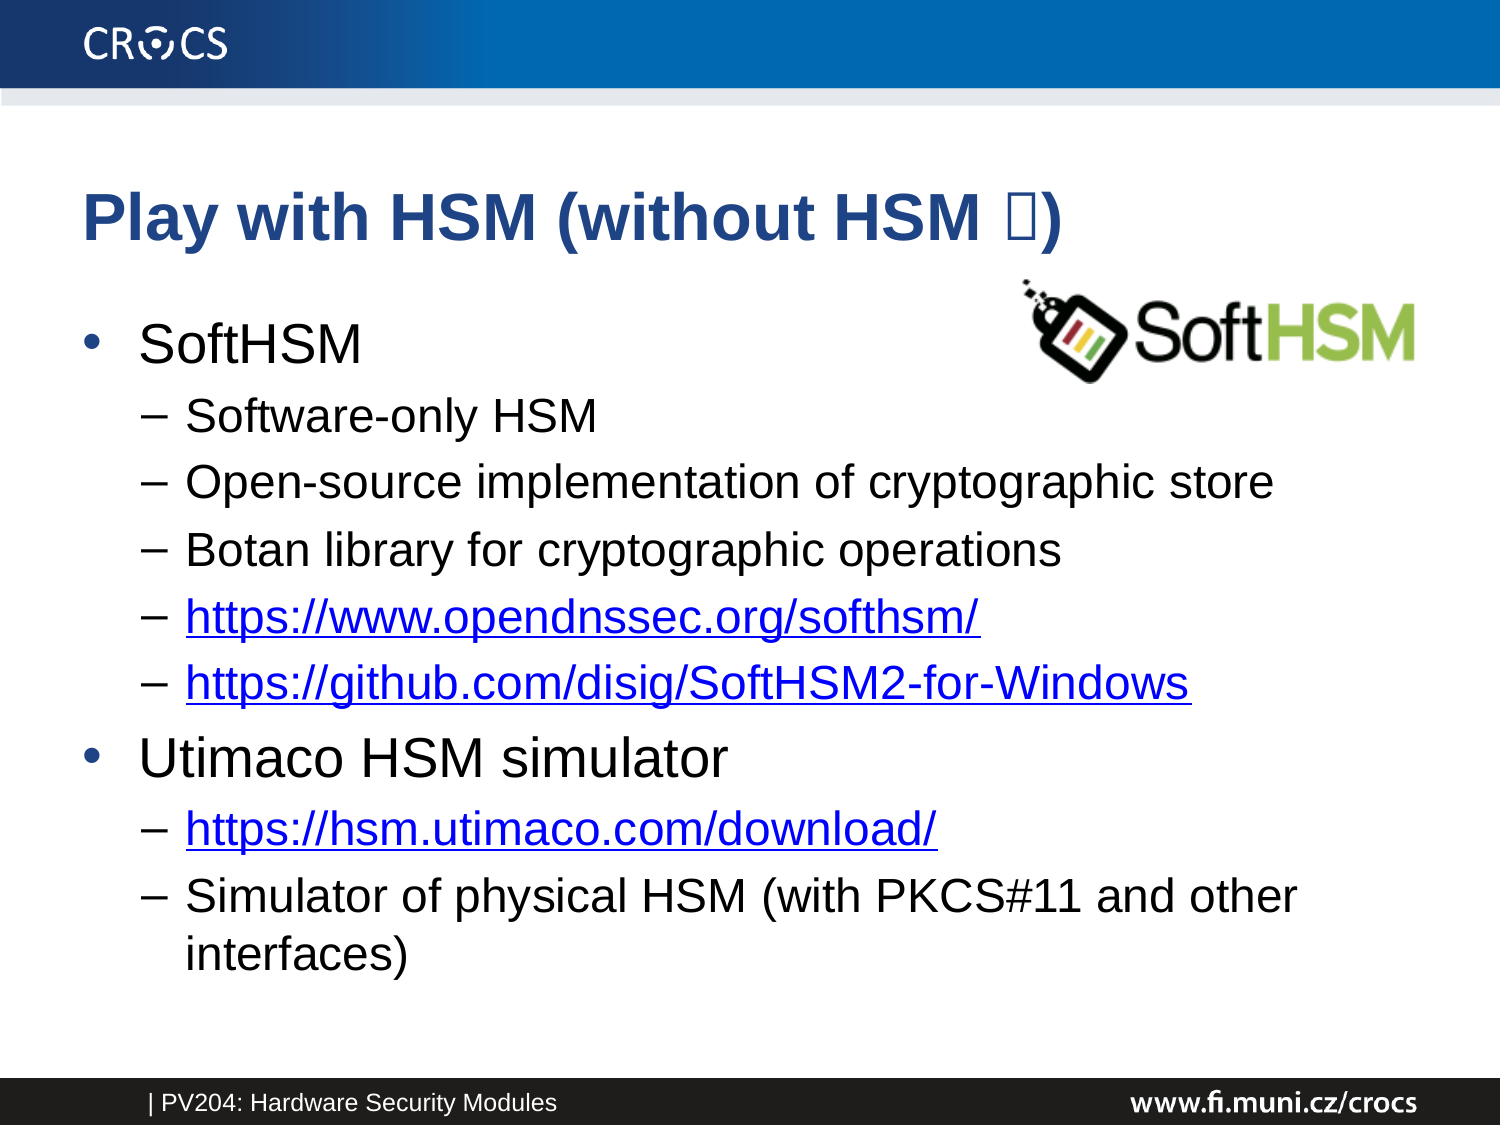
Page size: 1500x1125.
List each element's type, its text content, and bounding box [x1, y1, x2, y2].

picture [0, 0, 1500, 1125]
footer | PV204: Hardware Security Modules [147, 1078, 623, 1125]
list SoftHSM Software-only HSM Open-source implementation of cryptographic store Botan library for cryptographic operations https://www.opendnssec.org/softhsm/ https://github.com/disig/SoftHSM2-for-Windows Utimaco HSM simulator https://hsm.utimaco.com/download/ Simulator of physical HSM (with PKCS#11 and other interfaces) [82, 306, 1433, 988]
title Play with HSM (without HSM ) [82, 148, 1433, 280]
